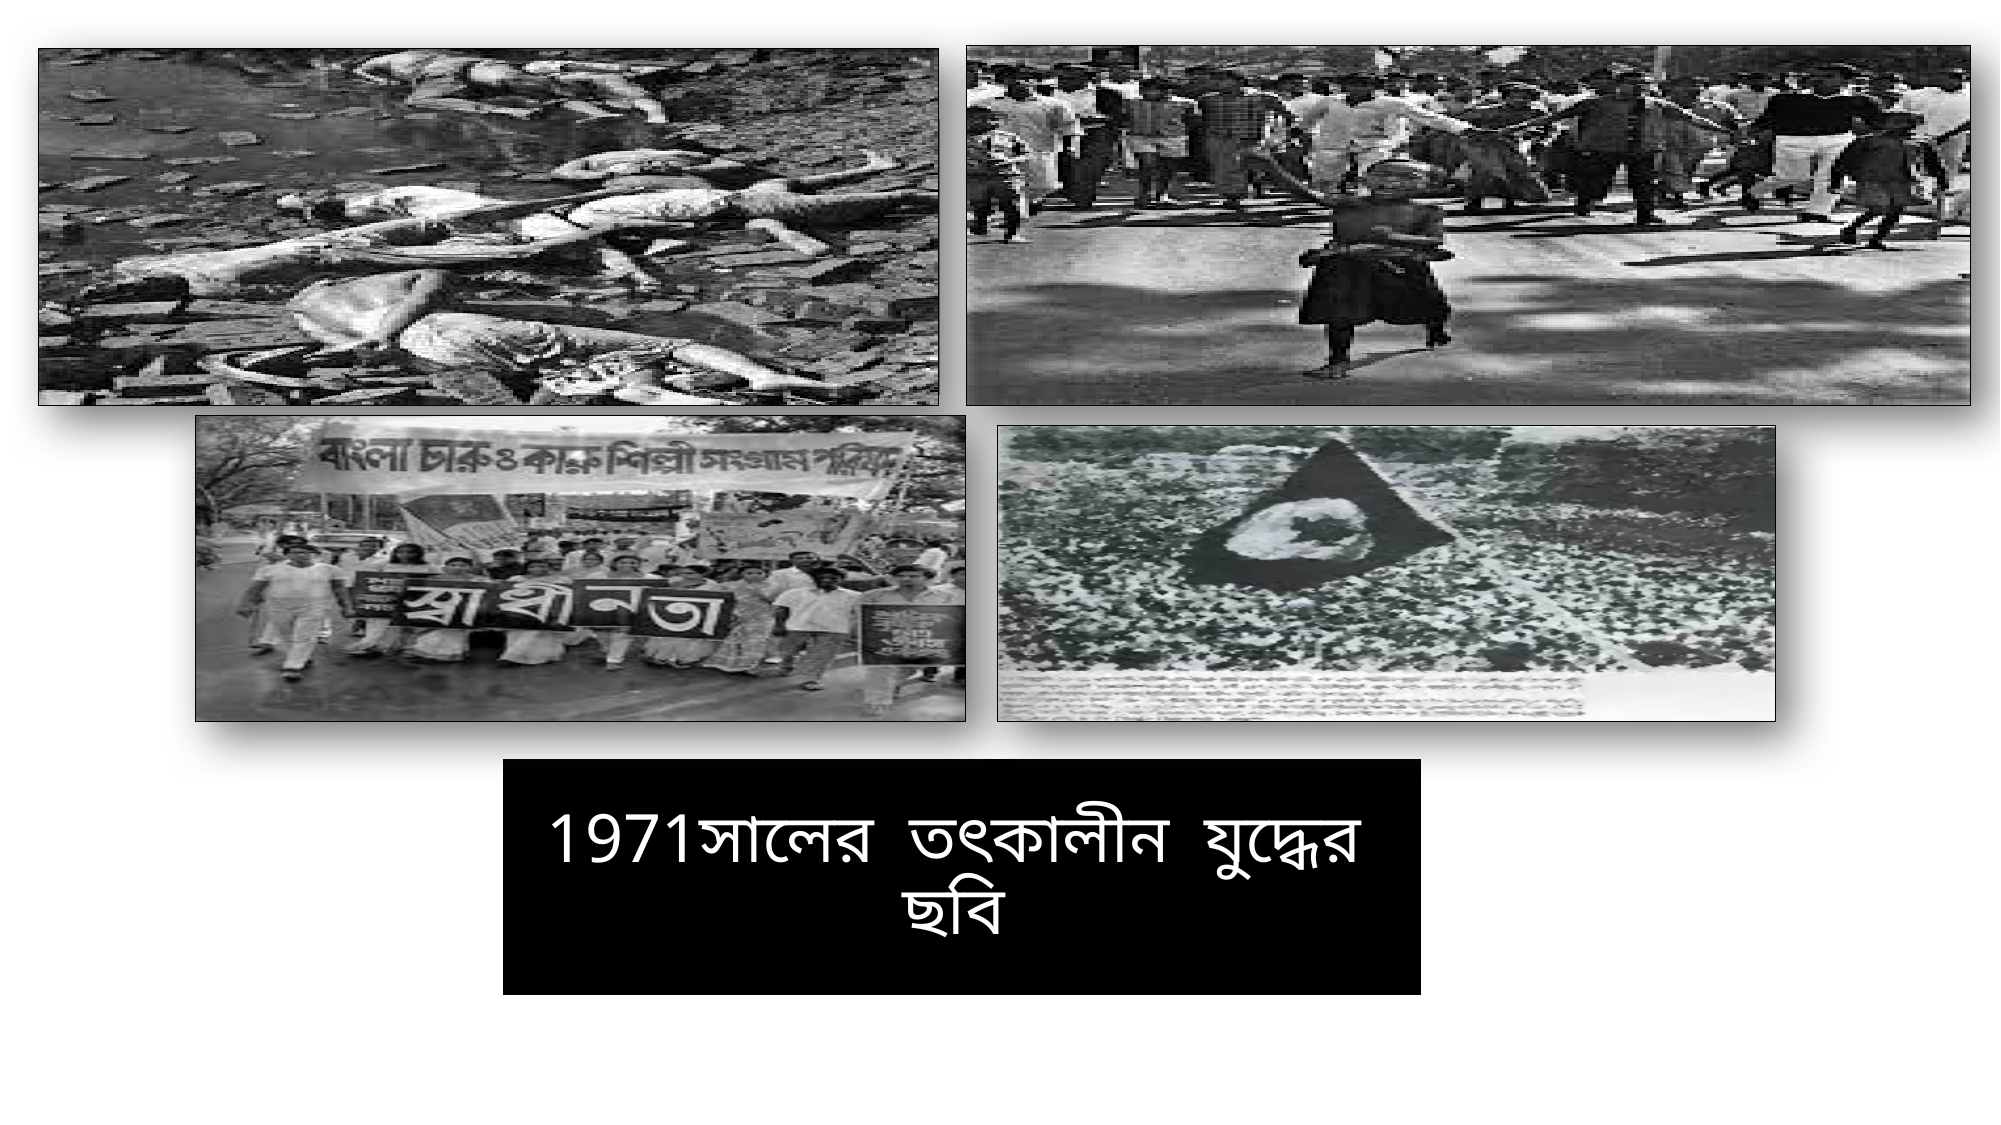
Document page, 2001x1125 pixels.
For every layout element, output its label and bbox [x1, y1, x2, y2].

picture [195, 415, 966, 722]
text_box [333, 117, 1667, 1007]
picture [997, 425, 1776, 722]
picture [966, 45, 1971, 406]
picture [38, 48, 939, 406]
